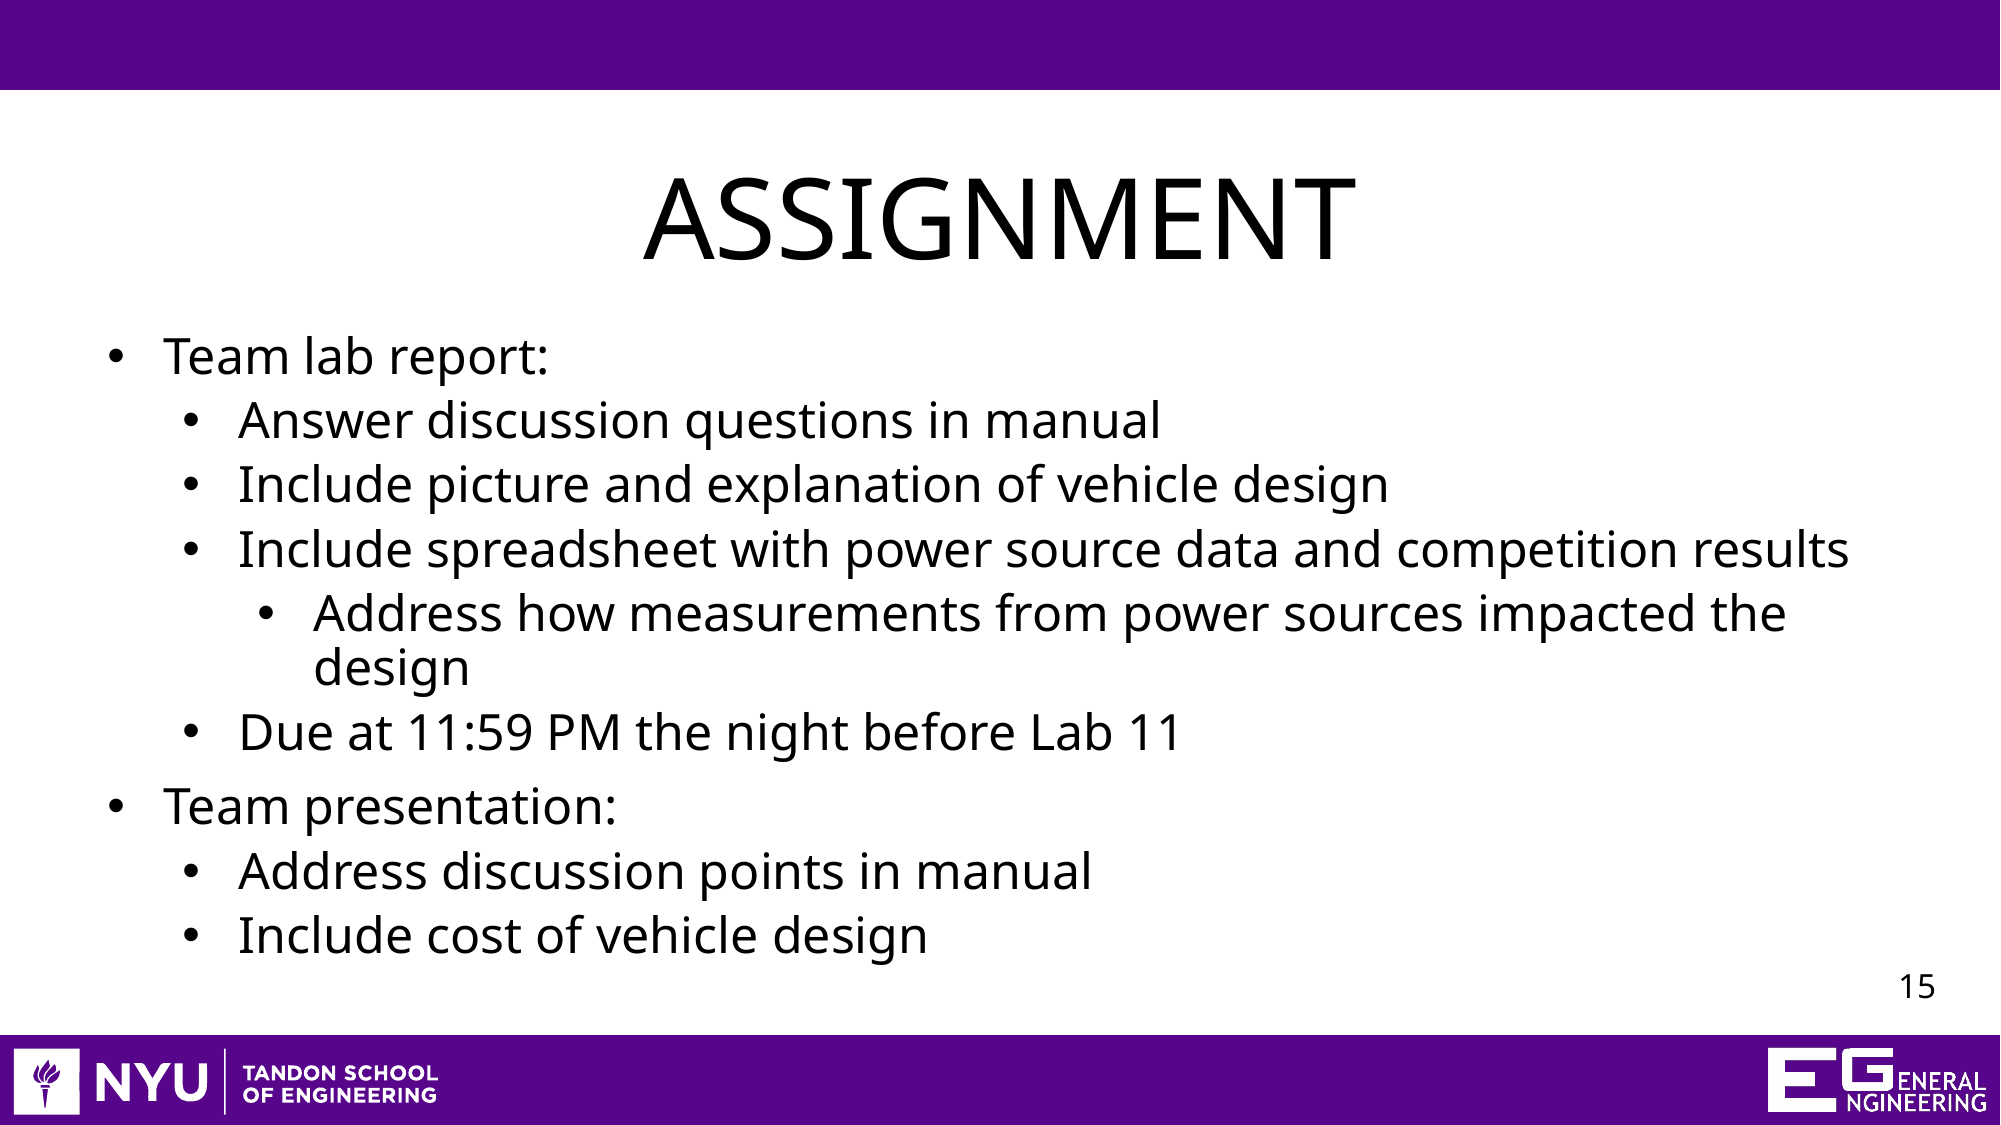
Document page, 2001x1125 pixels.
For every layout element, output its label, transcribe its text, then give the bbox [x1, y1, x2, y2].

title ASSIGNMENT [92, 132, 1908, 290]
text_box 15 [1802, 958, 1951, 1013]
text_box [0, 1034, 1752, 1125]
text_box [0, 0, 2000, 91]
picture [1752, 1031, 2000, 1125]
picture [13, 1048, 438, 1115]
text_box Team lab report: Answer discussion questions in manual Include picture and explanation of vehicle design Include spreadsheet with power source data and competition results Address how measurements from power sources impacted the design Due at 11:59 PM the night before Lab 11 Team presentation: Address discussion points in manual Include cost of vehicle design [92, 290, 1908, 1005]
